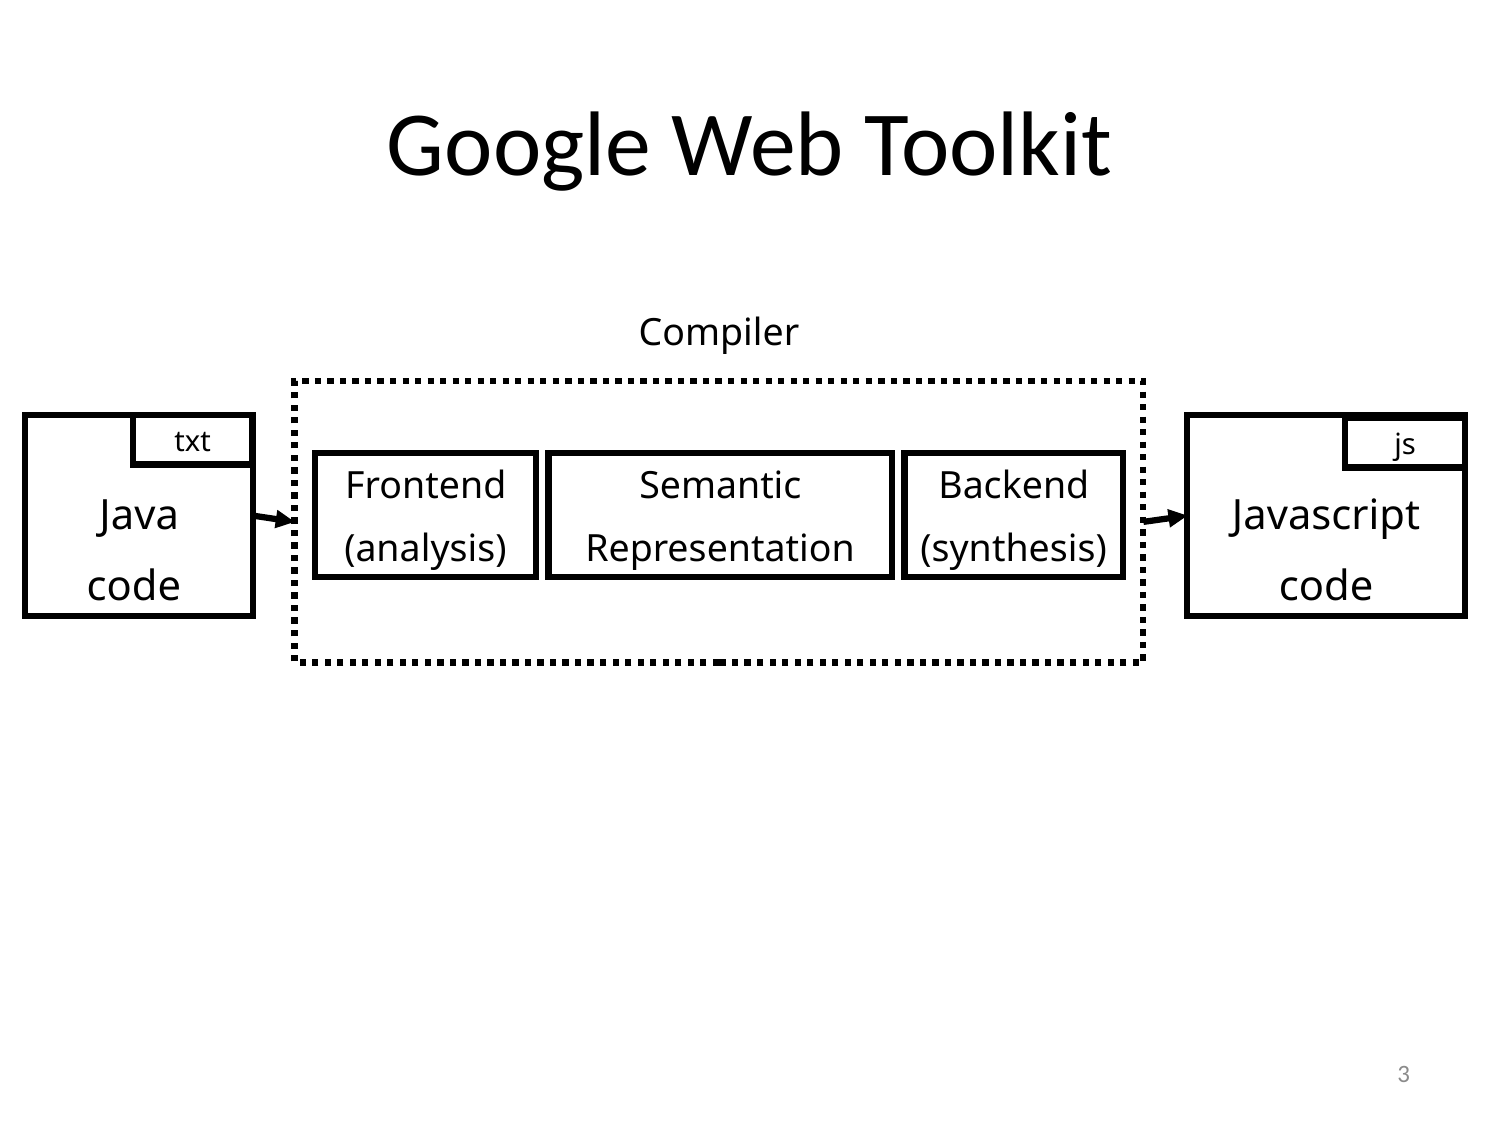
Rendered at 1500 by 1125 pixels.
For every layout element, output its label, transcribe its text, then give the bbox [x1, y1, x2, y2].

text_box Compiler [545, 300, 893, 361]
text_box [1186, 414, 1466, 628]
text_box [294, 381, 1144, 663]
title Google Web Toolkit [75, 45, 1425, 233]
slide_number 3 [1074, 1042, 1425, 1103]
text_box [24, 414, 254, 628]
text_box Frontend (analysis) [315, 453, 537, 577]
